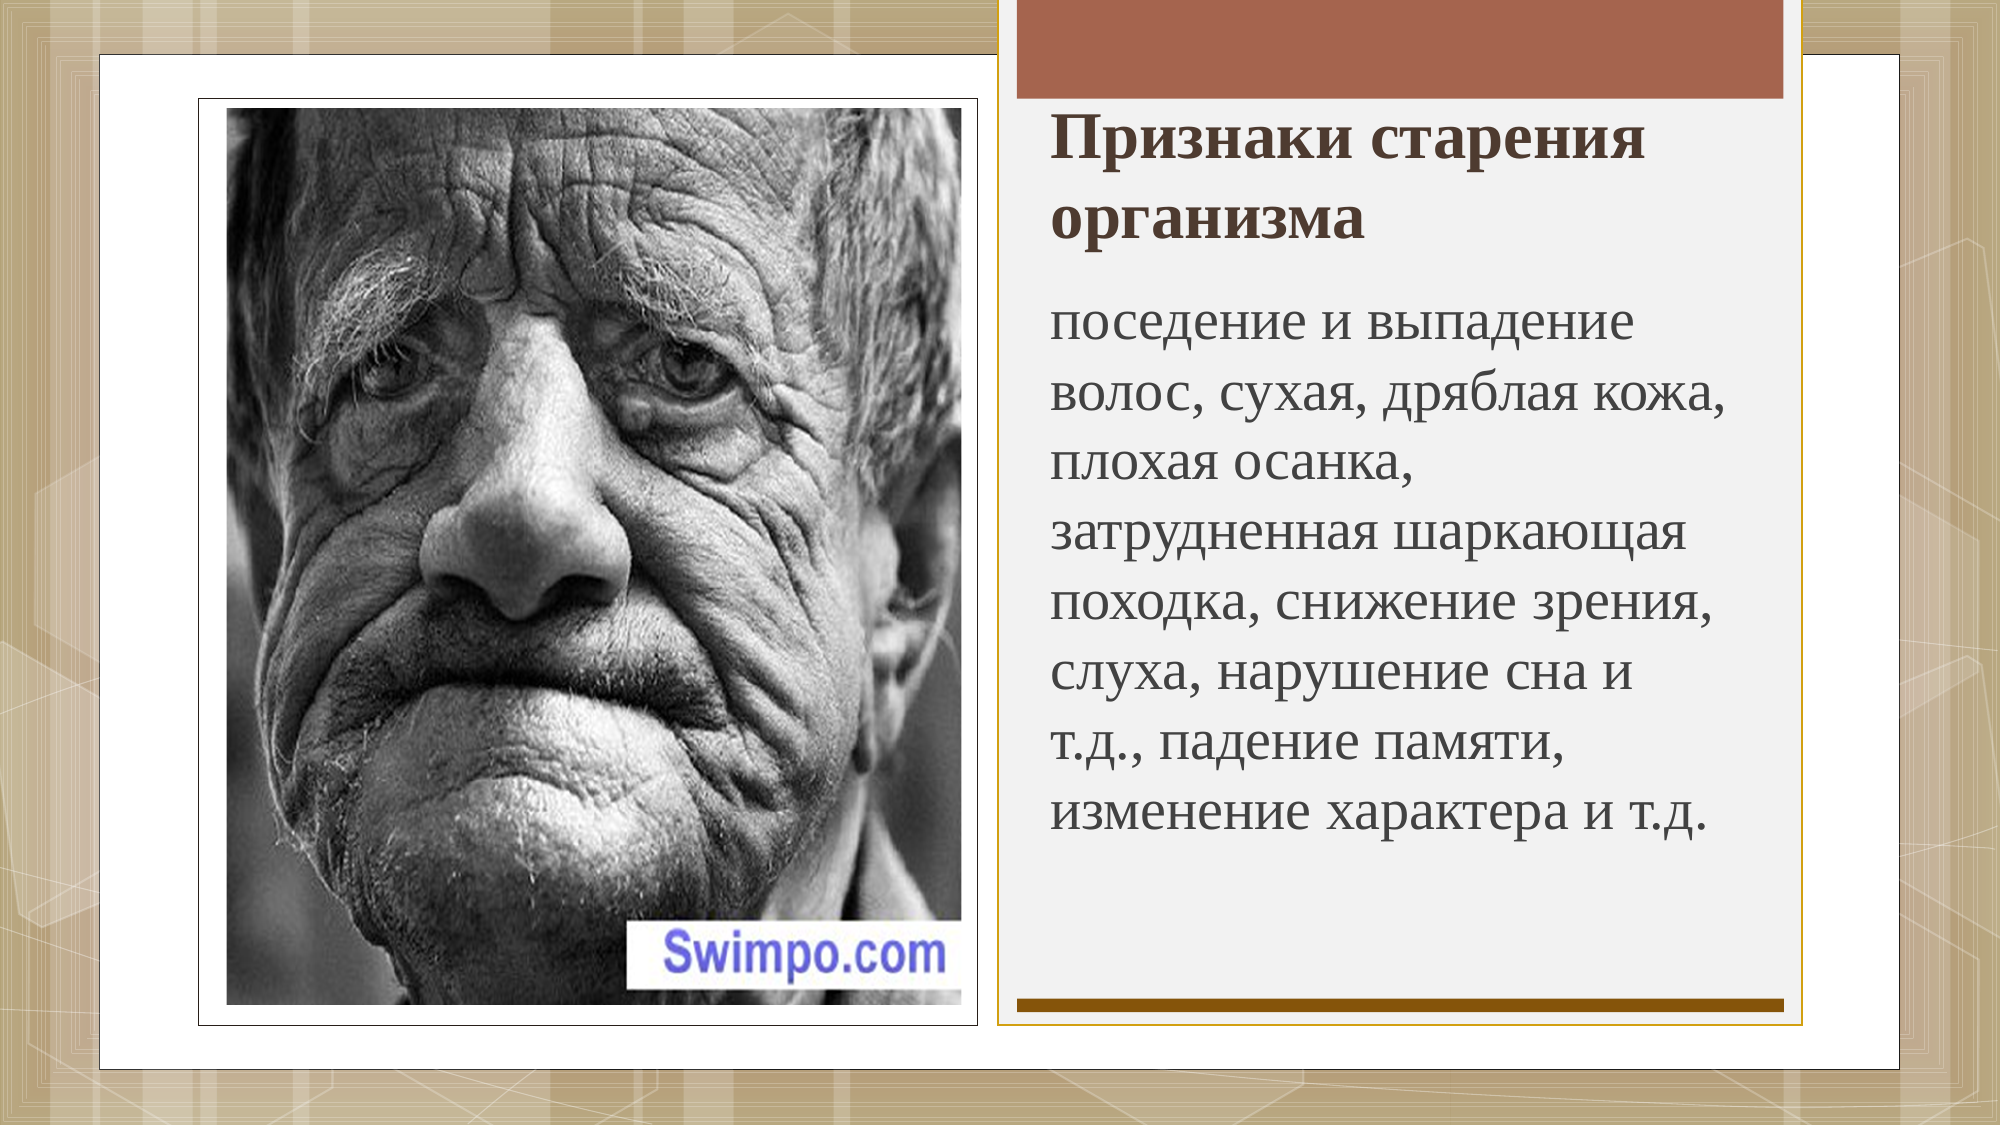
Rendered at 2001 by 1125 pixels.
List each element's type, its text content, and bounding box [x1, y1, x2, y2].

title Признаки старения организма [1035, 118, 1791, 260]
picture [226, 107, 962, 1005]
list поседение и выпадение волос, сухая, дряблая кожа, плохая осанка, затрудненная шаркающая походка, снижение зрения, слуха, нарушение сна и т.д., падение памяти, изменение характера и т.д. [1035, 274, 1758, 928]
